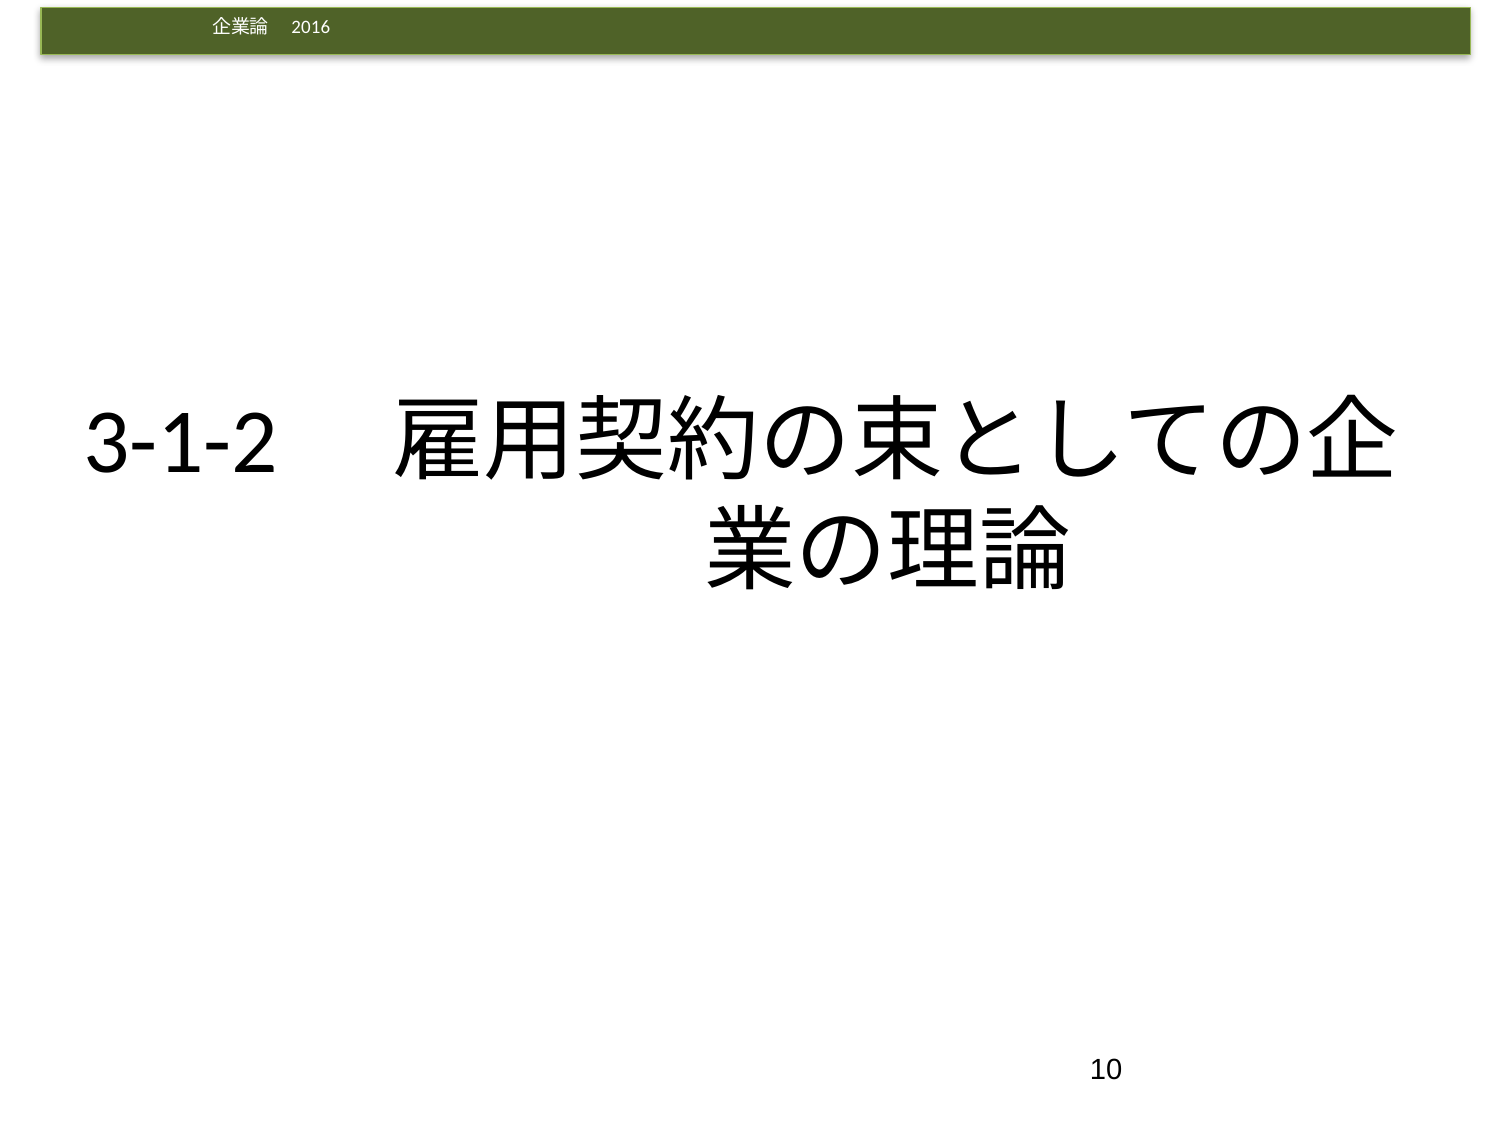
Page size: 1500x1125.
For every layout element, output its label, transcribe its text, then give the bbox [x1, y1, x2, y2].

title 3-1-2 雇用契約の束としての企業の理論 [64, 373, 1418, 601]
slide_number 10 [1074, 1042, 1425, 1103]
